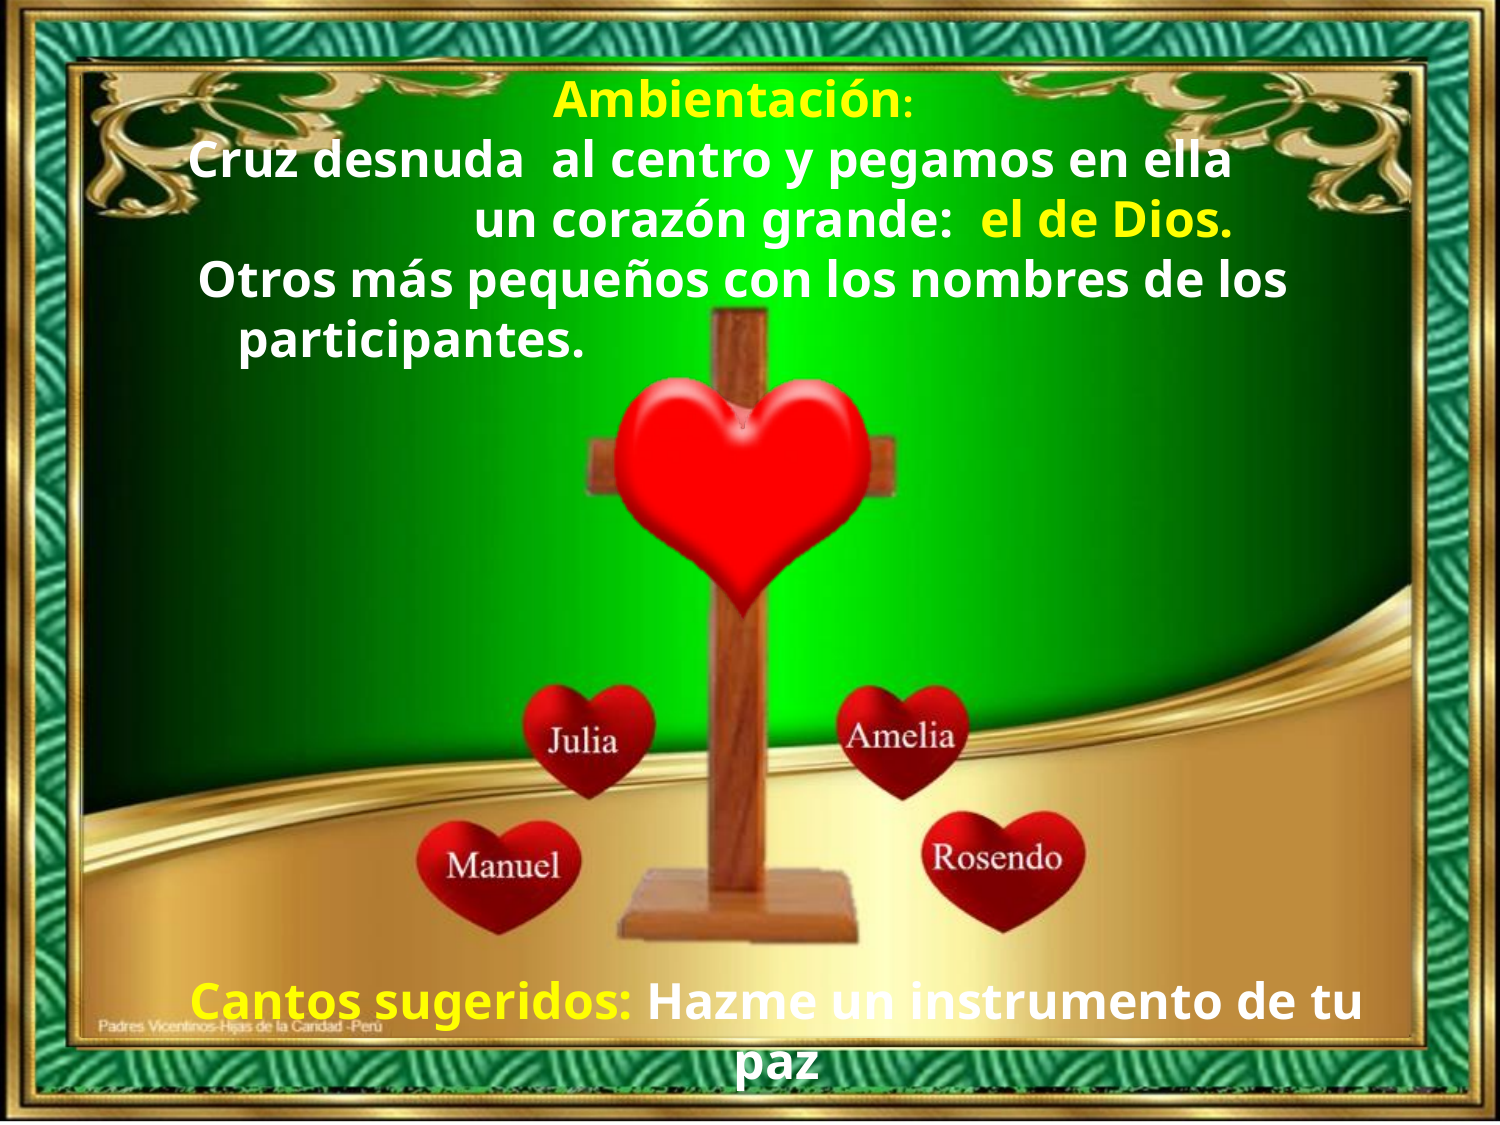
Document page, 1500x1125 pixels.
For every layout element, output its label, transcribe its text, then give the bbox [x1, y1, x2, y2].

text_box Ambientación: Cruz desnuda al centro y pegamos en ella un corazón grande: el de Dios. Otros más pequeños con los nombres de los participantes. [172, 60, 1314, 70]
text_box Cantos sugeridos: Hazme un instrumento de tu paz [172, 1046, 1382, 1097]
picture [0, 0, 1500, 1125]
